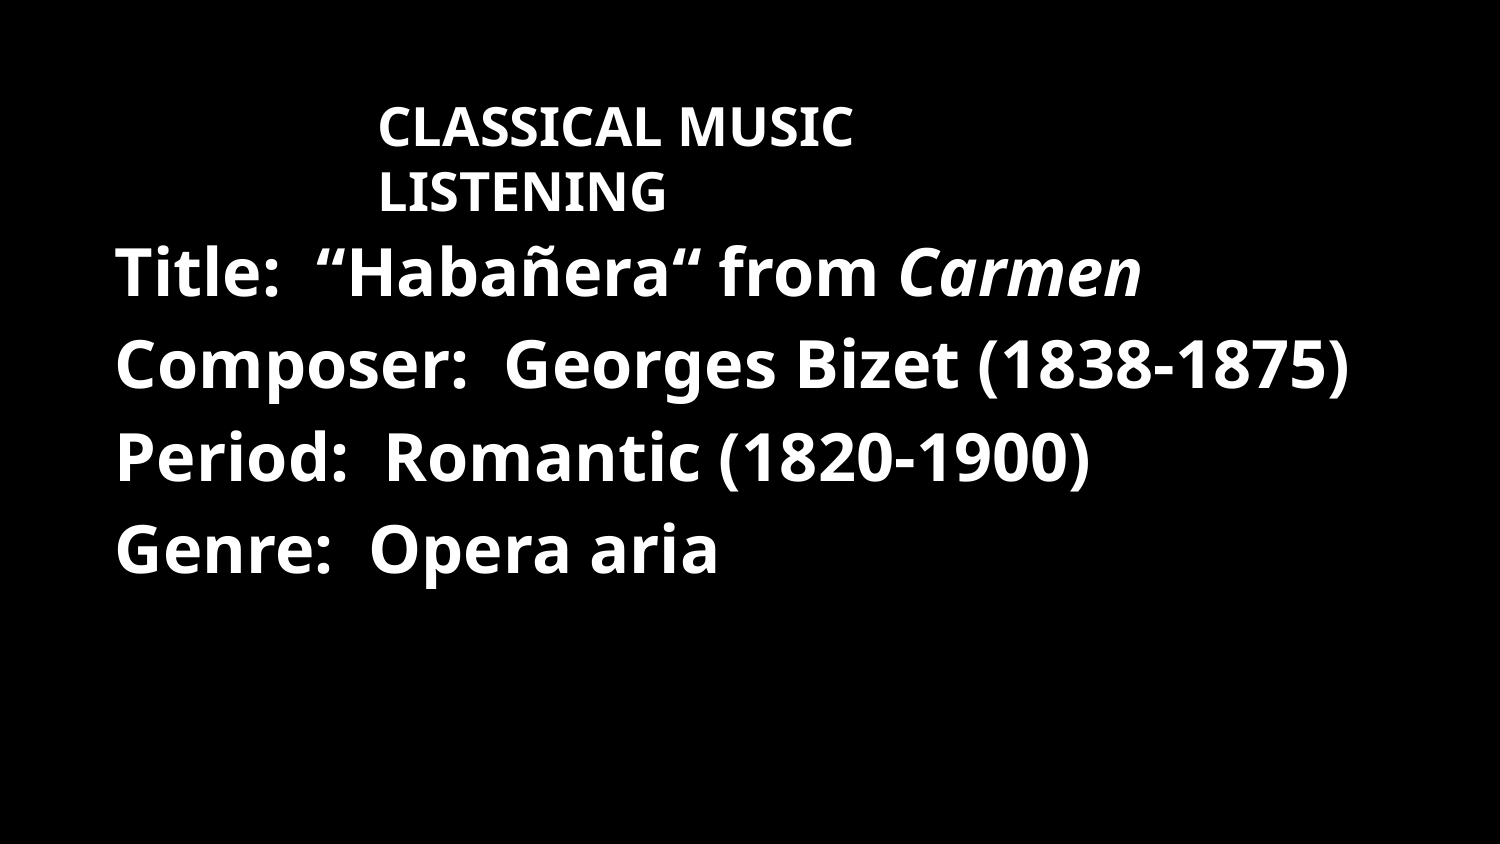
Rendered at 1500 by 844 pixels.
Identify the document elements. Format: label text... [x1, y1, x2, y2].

list Title: “Habañera“ from Carmen Composer: Georges Bizet (1838-1875) Period: Romantic (1820-1900) Genre: Opera aria [99, 221, 1463, 810]
list CLASSICAL MUSIC LISTENING [362, 84, 1151, 173]
